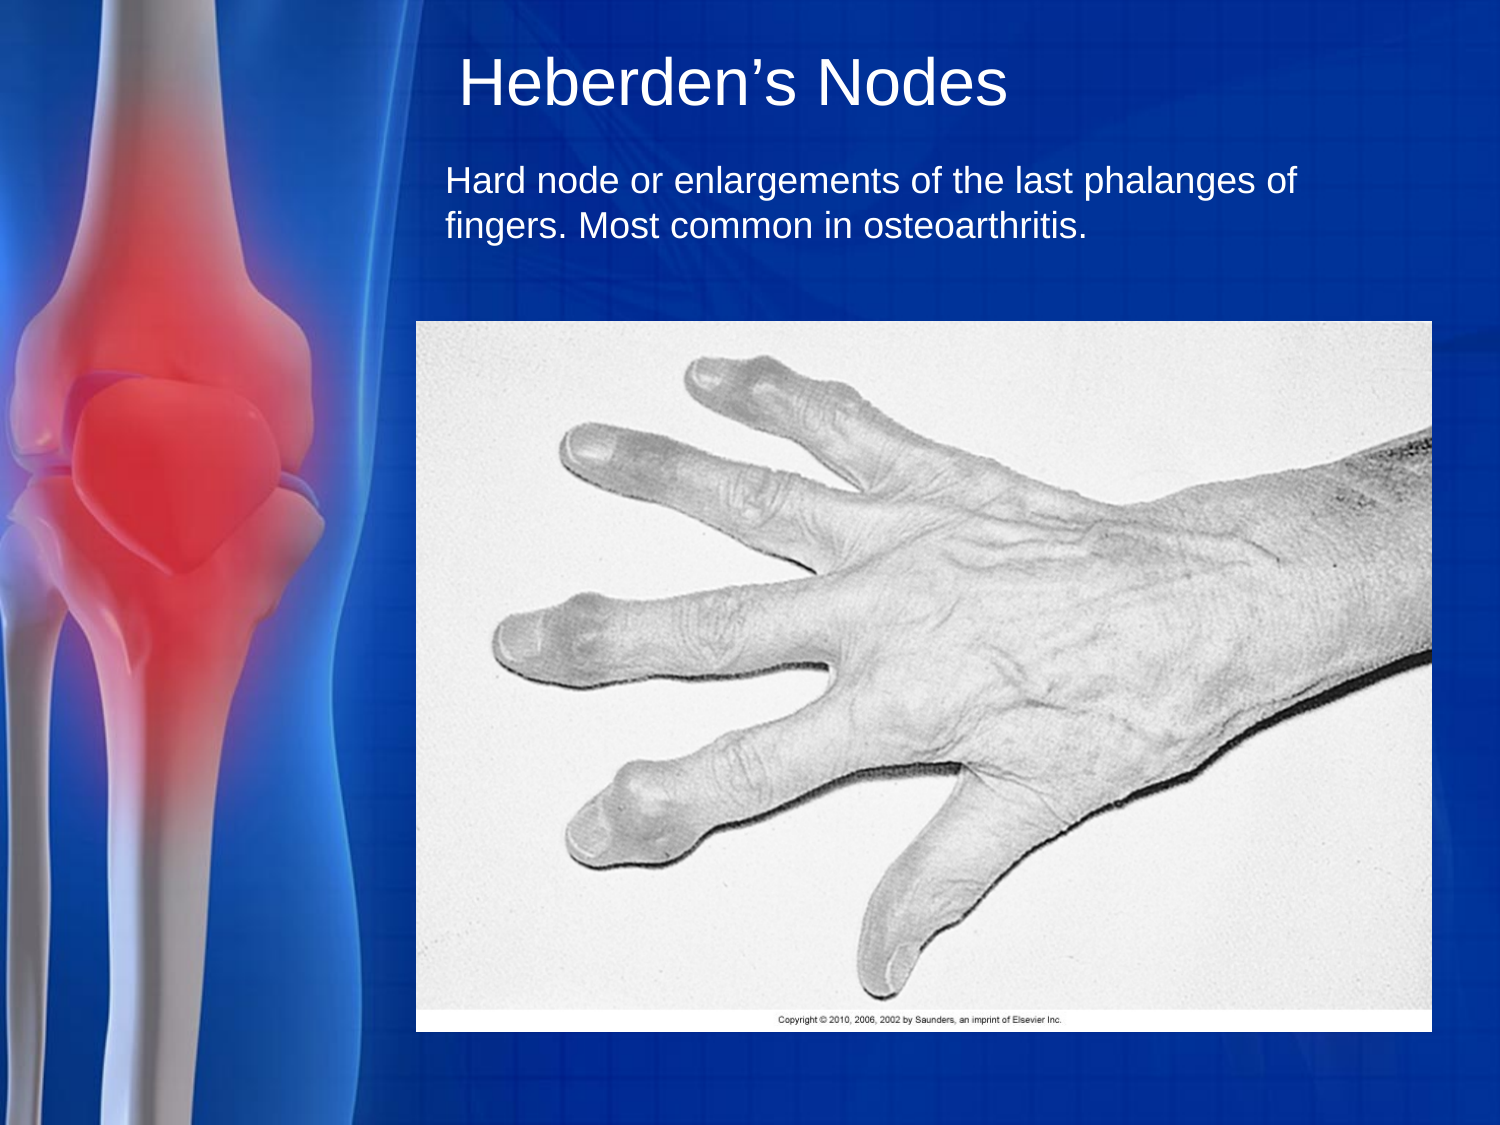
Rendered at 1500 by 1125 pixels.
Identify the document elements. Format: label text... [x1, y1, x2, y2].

title Heberden’s Nodes [443, 44, 1480, 127]
picture [0, 0, 1500, 1125]
text_box Hard node or enlargements of the last phalanges of fingers. Most common in osteoarthritis. [430, 148, 1428, 254]
